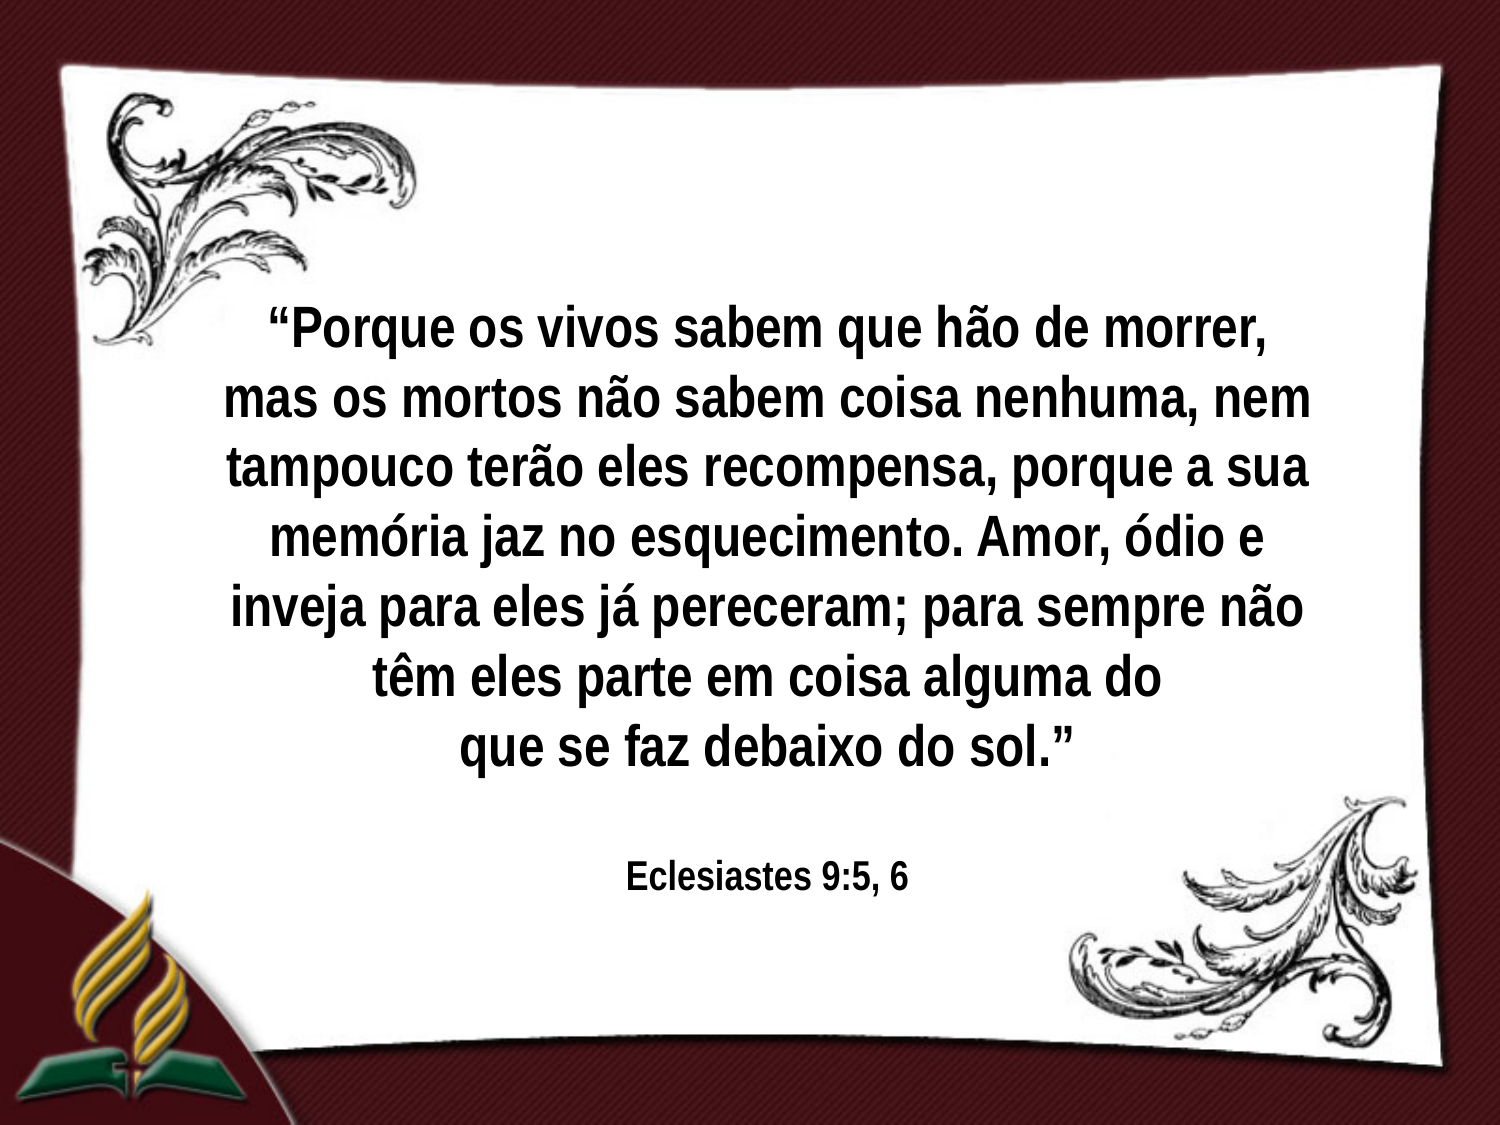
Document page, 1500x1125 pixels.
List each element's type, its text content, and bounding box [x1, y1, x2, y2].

picture [0, 0, 1500, 1125]
text_box “Porque os vivos sabem que hão de morrer, mas os mortos não sabem coisa nenhuma, nem tampouco terão eles recompensa, porque a sua memória jaz no esquecimento. Amor, ódio e inveja para eles já pereceram; para sempre não têm eles parte em coisa alguma do que se faz debaixo do sol.” Eclesiastes 9:5, 6 [199, 281, 1336, 906]
